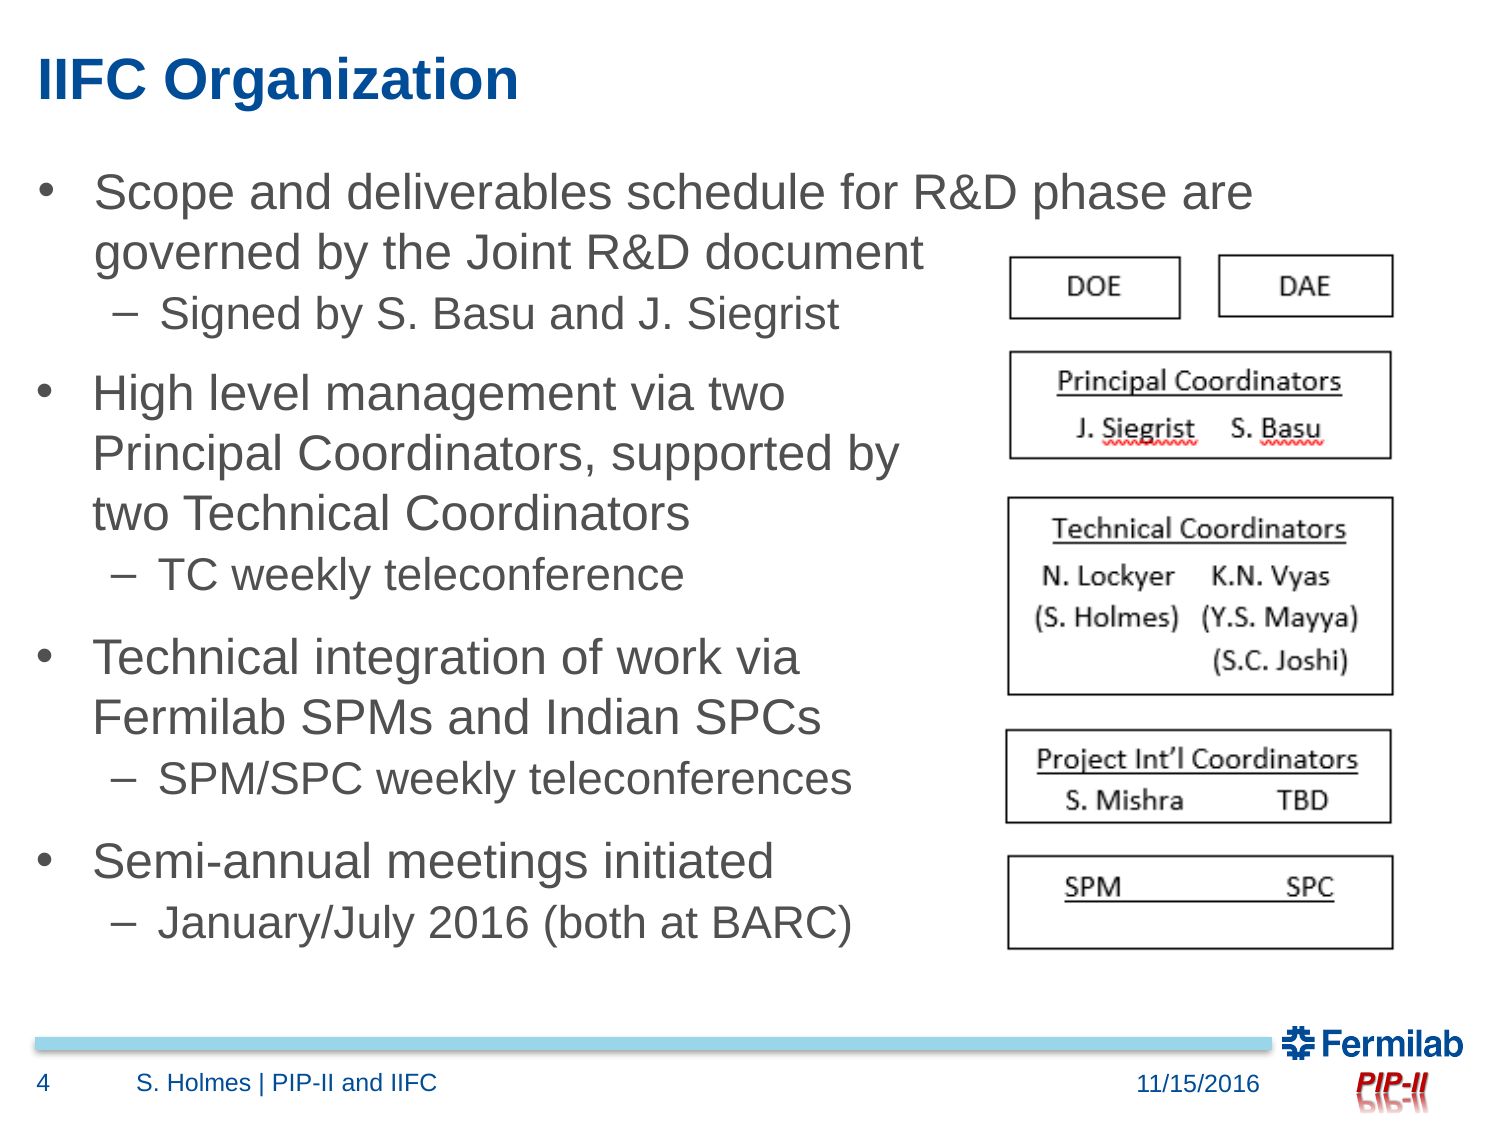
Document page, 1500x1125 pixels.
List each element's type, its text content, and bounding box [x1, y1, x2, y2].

picture [1282, 1026, 1463, 1125]
slide_number 4 [36, 1066, 105, 1106]
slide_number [1136, 1067, 1266, 1107]
title IIFC Organization [37, 41, 1463, 112]
footer S. Holmes | PIP-II and IIFC [136, 1066, 575, 1107]
picture [1000, 247, 1402, 960]
text_box High level management via two Principal Coordinators, supported by two Technical Coordinators TC weekly teleconference Technical integration of work via Fermilab SPMs and Indian SPCs SPM/SPC weekly teleconferences Semi-annual meetings initiated January/July 2016 (both at BARC) [35, 360, 989, 1021]
list Scope and deliverables schedule for R&D phase are governed by the Joint R&D document Signed by S. Basu and J. Siegrist [37, 159, 1461, 361]
